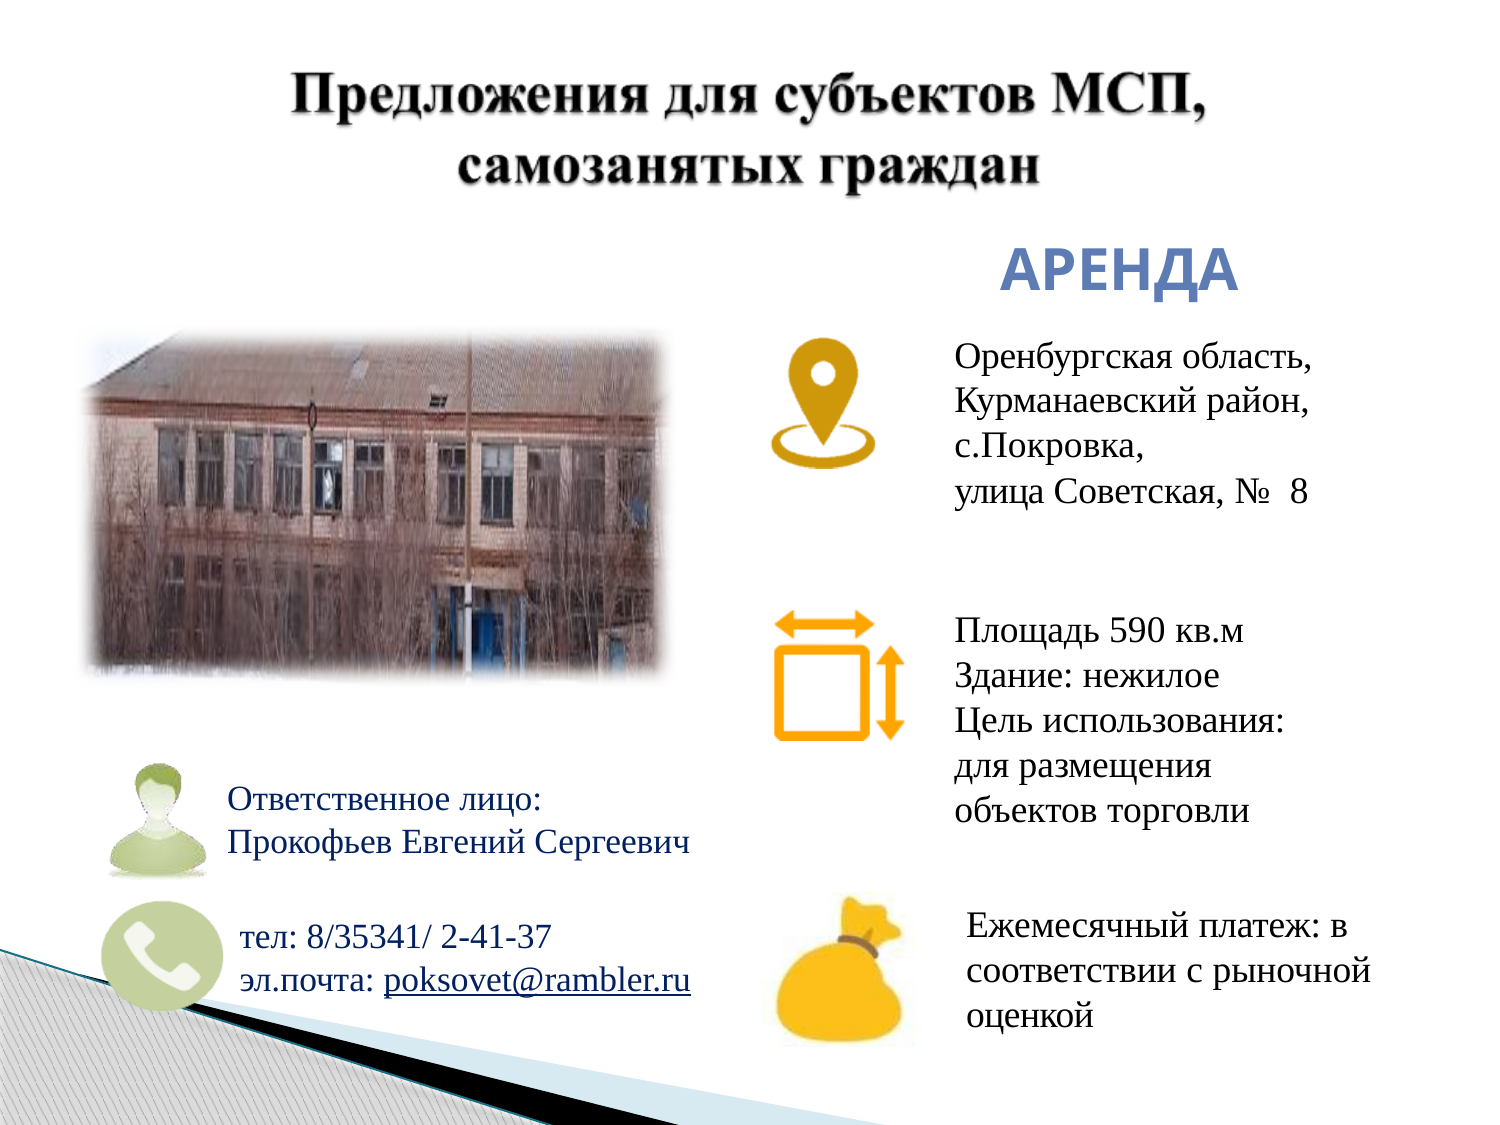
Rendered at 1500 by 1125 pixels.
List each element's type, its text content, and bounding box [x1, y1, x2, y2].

picture [74, 324, 676, 688]
text_box Ежемесячный платеж: в соответствии с рыночной оценкой [964, 901, 1376, 1035]
text_box Ответственное лицо: Прокофьев Евгений Сергеевич [224, 774, 763, 861]
text_box [99, 762, 217, 880]
text_box [761, 892, 916, 1047]
title [75, 13, 1425, 286]
text_box [773, 609, 905, 741]
text_box АРЕНДА [985, 224, 1255, 310]
text_box [99, 900, 225, 1013]
text_box [761, 337, 890, 469]
text_box Оренбургская область, Курманаевский район, с.Покровка, улица Советская, № 8 Площадь 590 кв.м Здание: нежилое Цель использования: для размещения объектов торговли [952, 330, 1400, 830]
text_box тел: 8/35341/ 2-41-37 эл.почта: poksovet@rambler.ru [237, 912, 738, 999]
